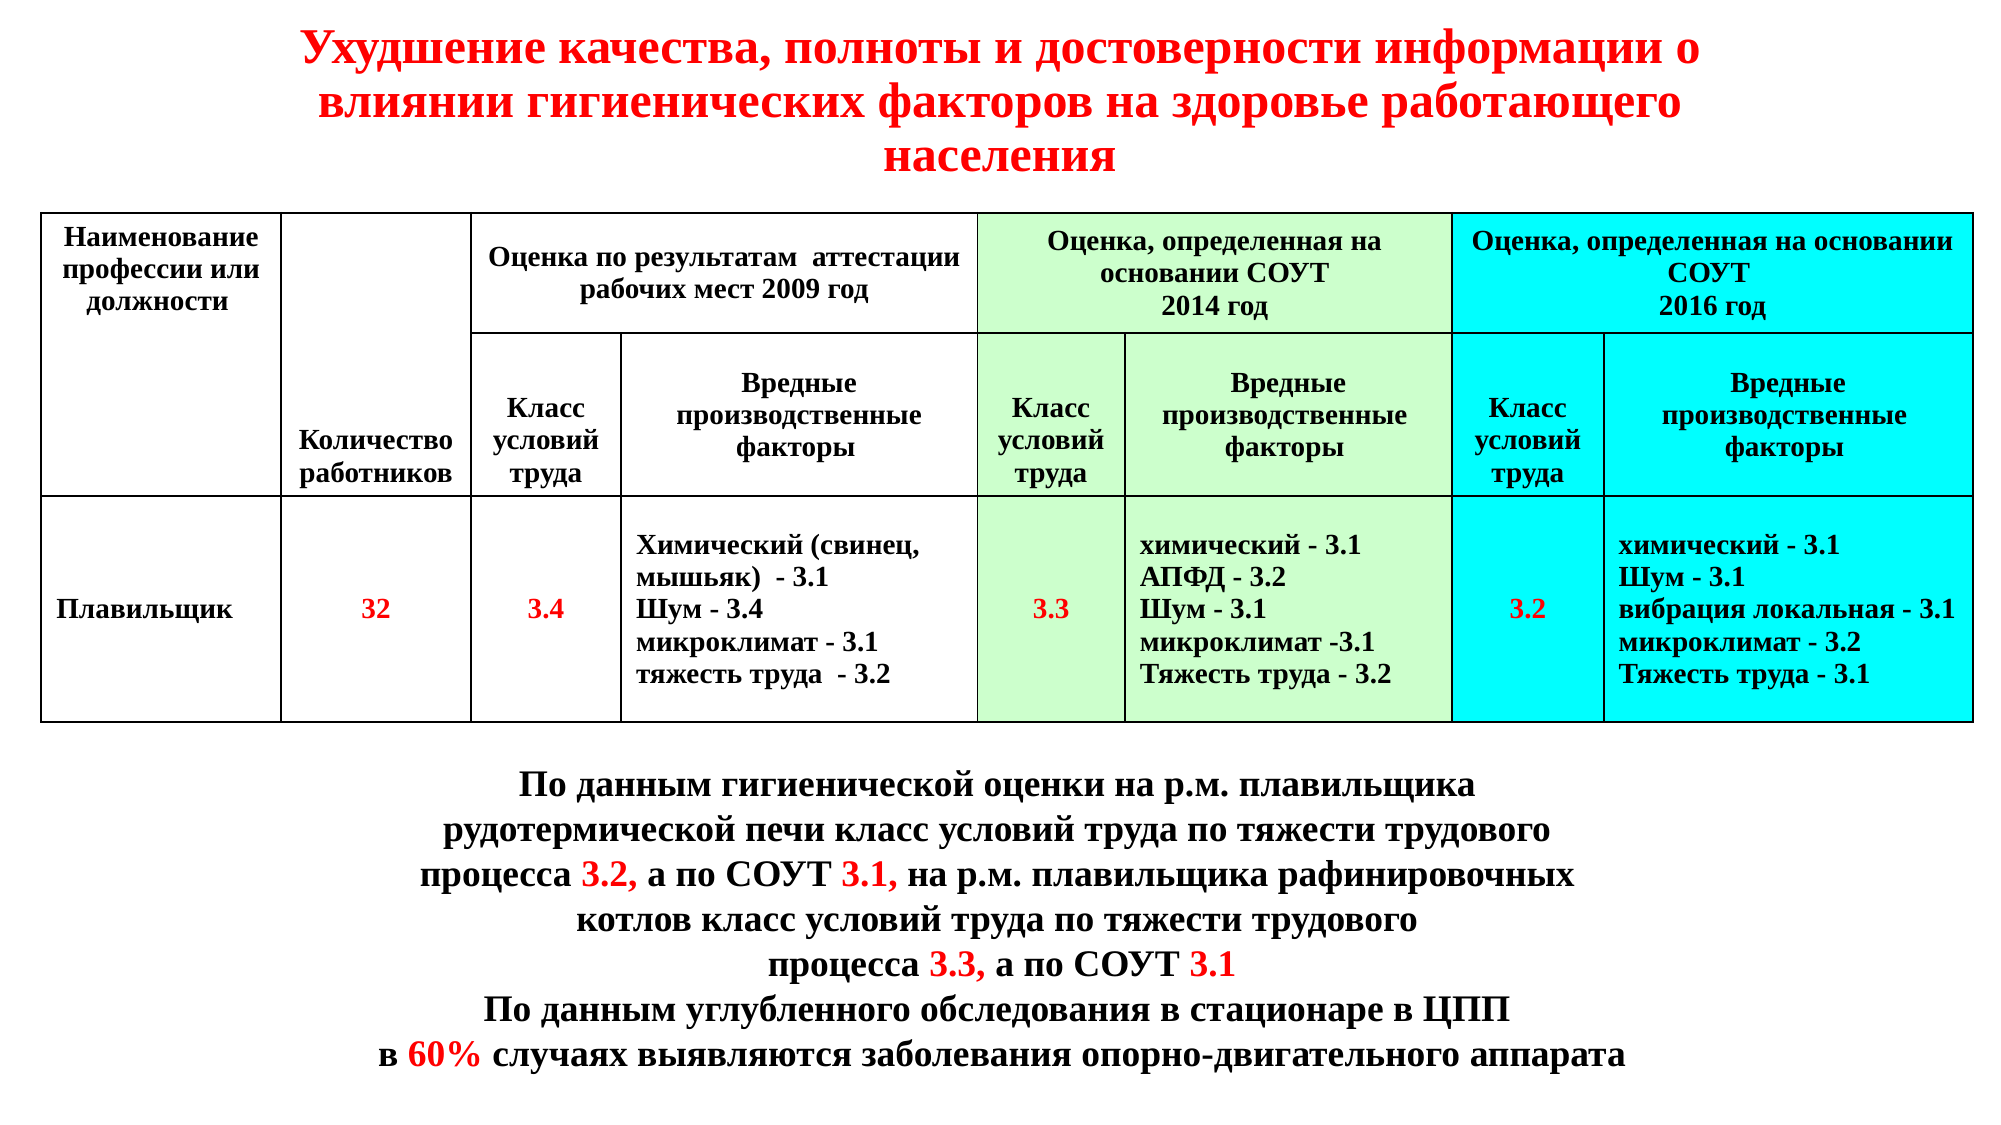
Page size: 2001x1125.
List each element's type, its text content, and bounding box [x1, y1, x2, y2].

table_cell 32 [282, 497, 470, 721]
table_header Наименование профессии или должности [42, 214, 280, 495]
table_cell Вредные производственные факторы [622, 334, 977, 495]
table_cell химический - 3.1 АПФД - 3.2 Шум - 3.1 микроклимат -3.1 Тяжесть труда - 3.2 [1126, 497, 1451, 721]
table_cell химический - 3.1 Шум - 3.1 вибрация локальная - 3.1 микроклимат - 3.2 Тяжесть труда - 3.1 [1605, 497, 1972, 721]
table_cell Вредные производственные факторы [1605, 334, 1972, 495]
table_cell 3.2 [1453, 497, 1603, 721]
table_header Оценка, определенная на основании СОУТ 2014 год [978, 214, 1451, 332]
table_cell Класс условий труда [472, 334, 620, 495]
table_cell Химический (свинец, мышьяк) - 3.1 Шум - 3.4 микроклимат - 3.1 тяжесть труда - 3.2 [622, 497, 977, 721]
table_cell Плавильщик [42, 497, 280, 721]
table_cell Класс условий труда [1453, 334, 1603, 495]
table_cell Класс условий труда [978, 334, 1124, 495]
table_cell 3.4 [472, 497, 620, 721]
table_cell 3.3 [978, 497, 1124, 721]
text_box По данным гигиенической оценки на р.м. плавильщика рудотермической печи класс условий труда по тяжести трудового процесса 3.2, а по СОУТ 3.1, на р.м. плавильщика рафинировочных котлов класс условий труда по тяжести трудового процесса 3.3, а по СОУТ 3.1 По данным углубленного обследования в стационаре в ЦПП в 60% случаях выявляются заболевания опорно-двигательного аппарата [52, 766, 1952, 1067]
table_header Оценка, определенная на основании СОУТ 2016 год [1453, 214, 1972, 332]
title Ухудшение качества, полноты и достоверности информации о влиянии гигиенических факторов на здоровье работающего населения [249, 41, 1751, 160]
table_cell Вредные производственные факторы [1126, 334, 1451, 495]
table_header Количество работников [282, 214, 470, 495]
table_header Оценка по результатам аттестации рабочих мест 2009 год [472, 214, 977, 332]
